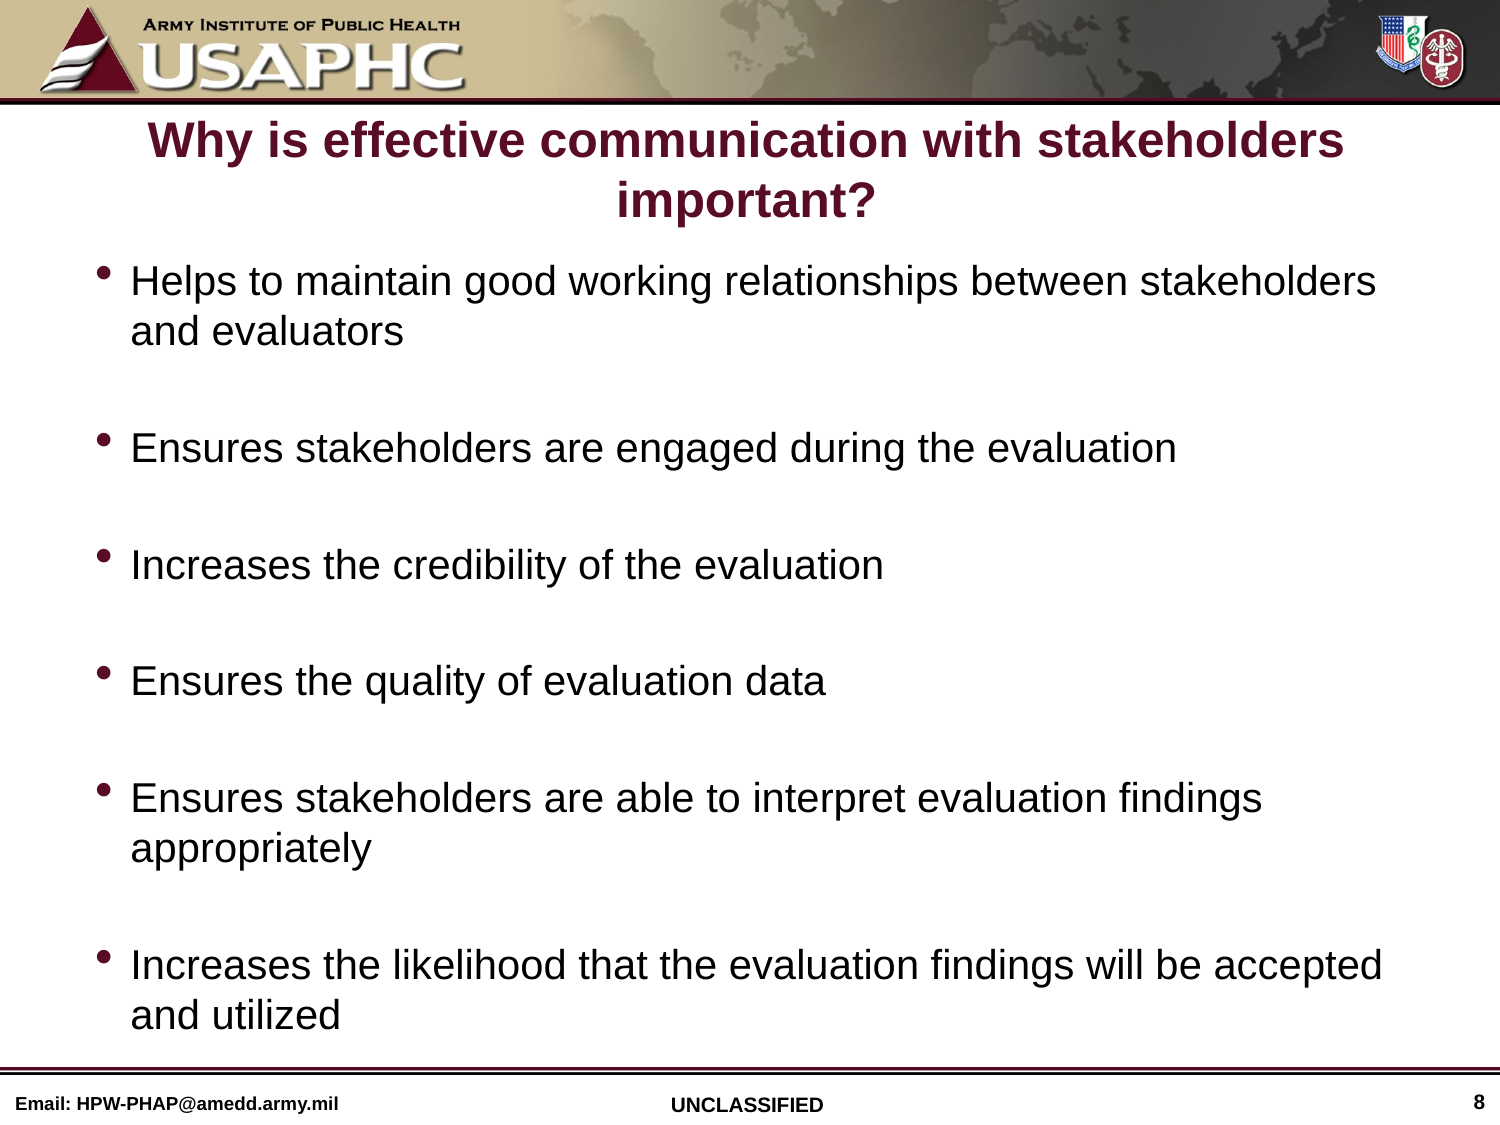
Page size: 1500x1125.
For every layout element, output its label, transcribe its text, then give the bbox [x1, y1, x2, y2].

picture [0, 0, 1500, 105]
text_box UNCLASSIFIED [509, 1084, 985, 1125]
picture [0, 1067, 1500, 1075]
list Helps to maintain good working relationships between stakeholders and evaluators Ensures stakeholders are engaged during the evaluation Increases the credibility of the evaluation Ensures the quality of evaluation data Ensures stakeholders are able to interpret evaluation findings appropriately Increases the likelihood that the evaluation findings will be accepted and utilized [79, 246, 1431, 1043]
text_box 8 [1301, 1081, 1500, 1121]
title Why is effective communication with stakeholders important? [71, 99, 1423, 236]
text_box Email: HPW-PHAP@amedd.army.mil [0, 1083, 378, 1122]
